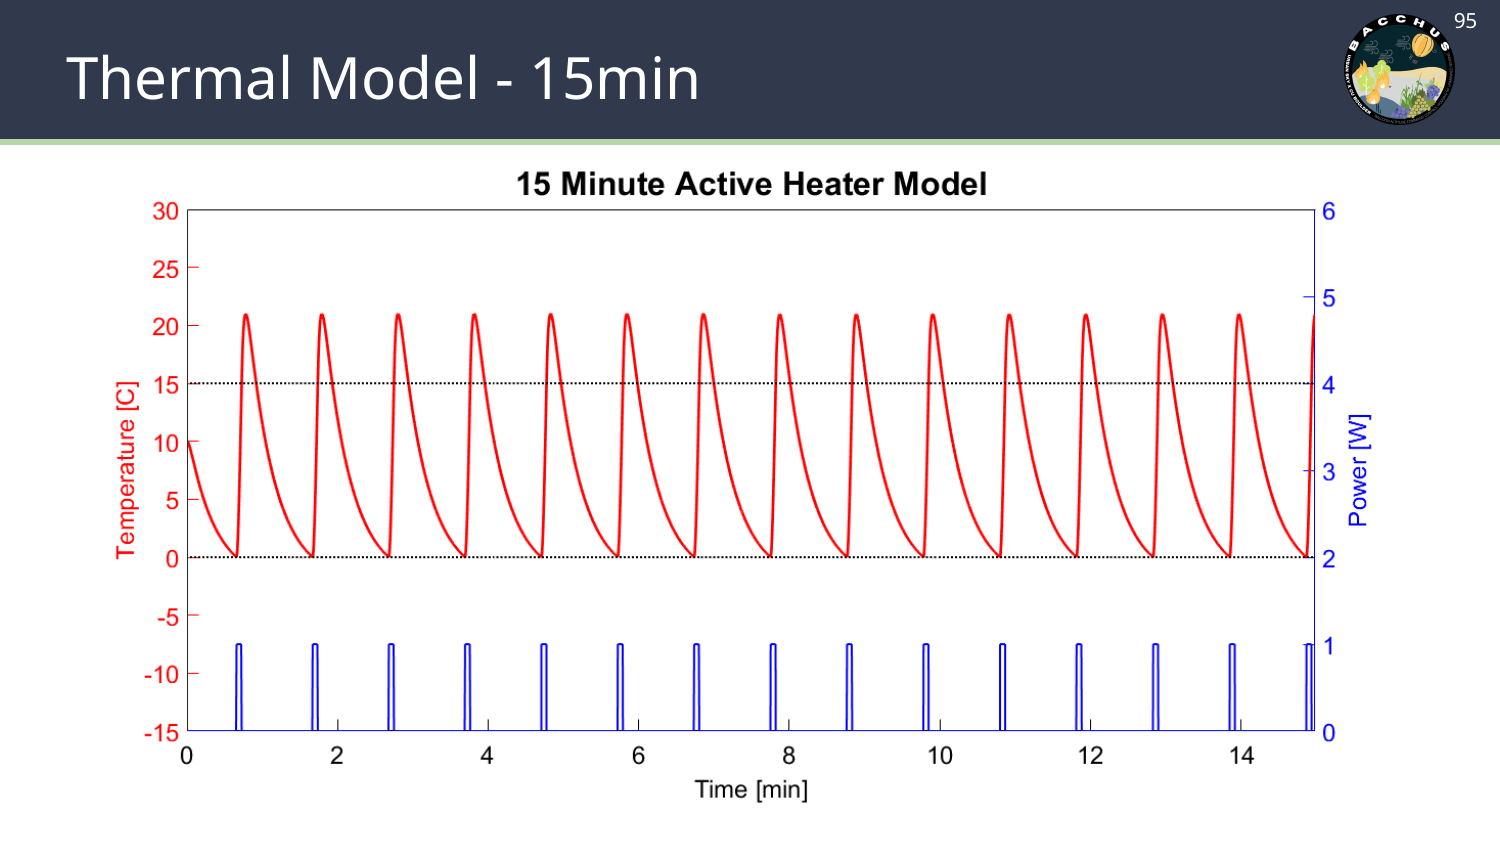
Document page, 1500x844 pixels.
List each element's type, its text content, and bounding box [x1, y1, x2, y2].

picture [1449, 55, 1455, 125]
title Thermal Model - 15min [51, 26, 1449, 129]
slide_number ‹#› [1402, 0, 1493, 55]
picture [51, 148, 1449, 814]
picture [1344, 14, 1402, 26]
